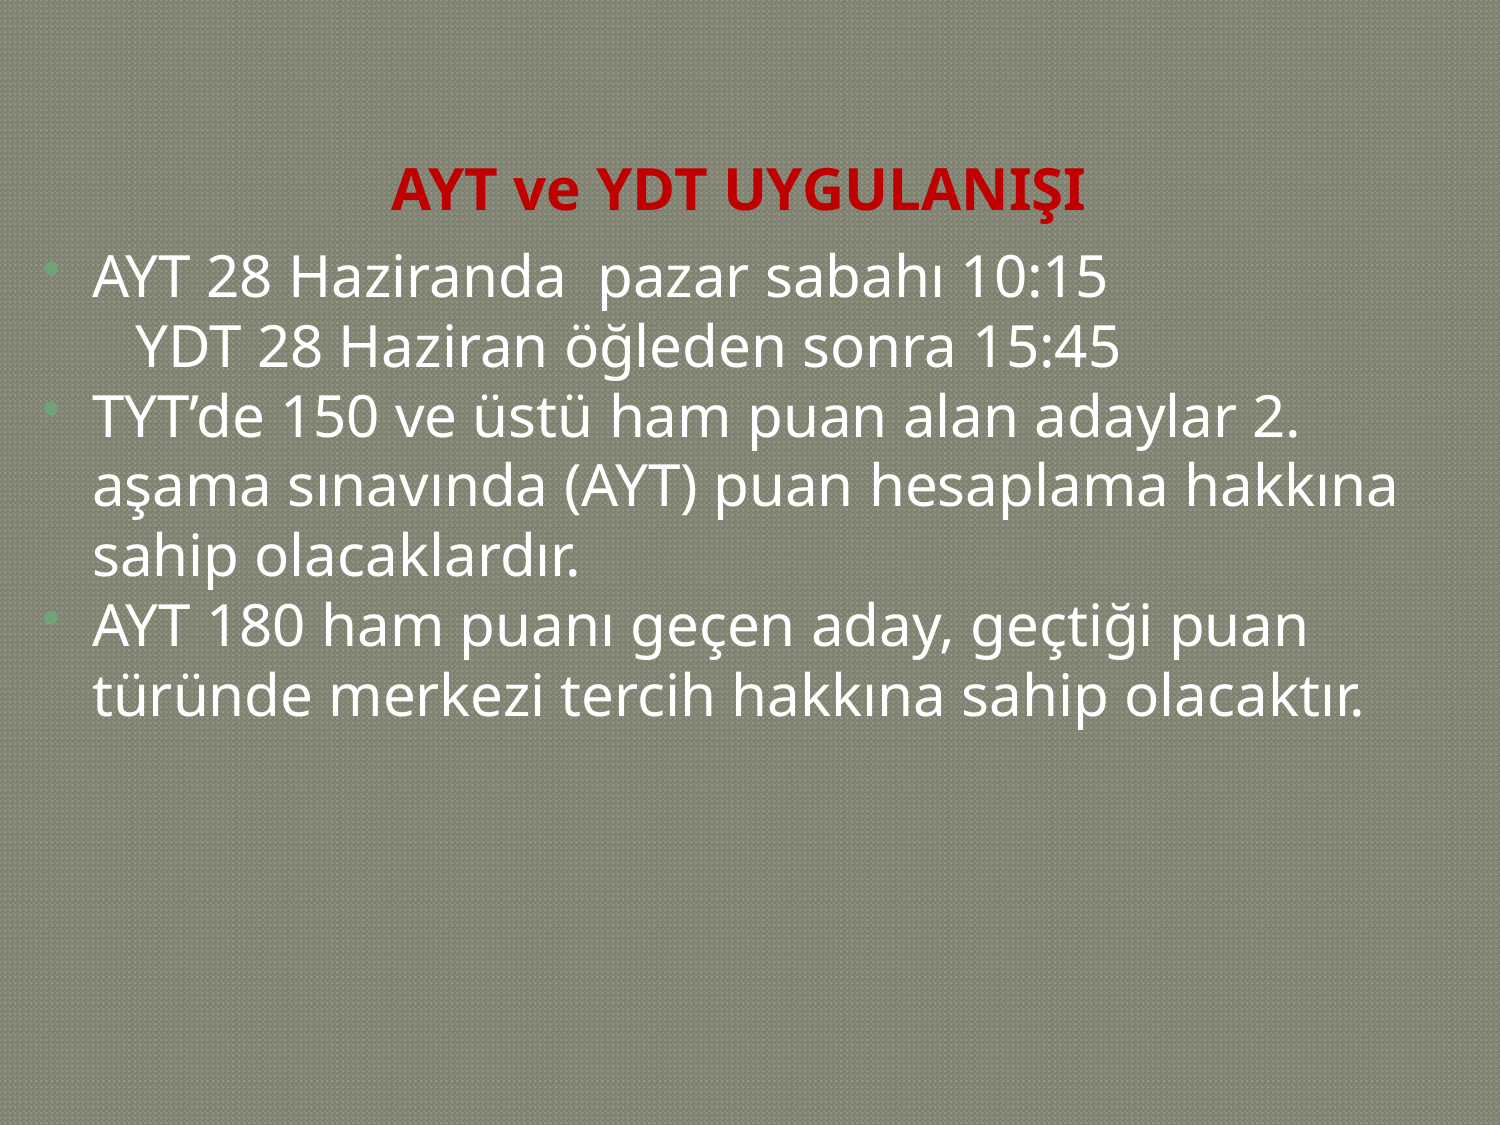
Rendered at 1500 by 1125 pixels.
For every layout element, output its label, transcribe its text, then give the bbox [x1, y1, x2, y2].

title AYT ve YDT UYGULANIŞI [75, 41, 1425, 230]
list AYT 28 Haziranda pazar sabahı 10:15 YDT 28 Haziran öğleden sonra 15:45 TYT’de 150 ve üstü ham puan alan adaylar 2. aşama sınavında (AYT) puan hesaplama hakkına sahip olacaklardır. AYT 180 ham puanı geçen aday, geçtiği puan türünde merkezi tercih hakkına sahip olacaktır. [29, 231, 1459, 1071]
